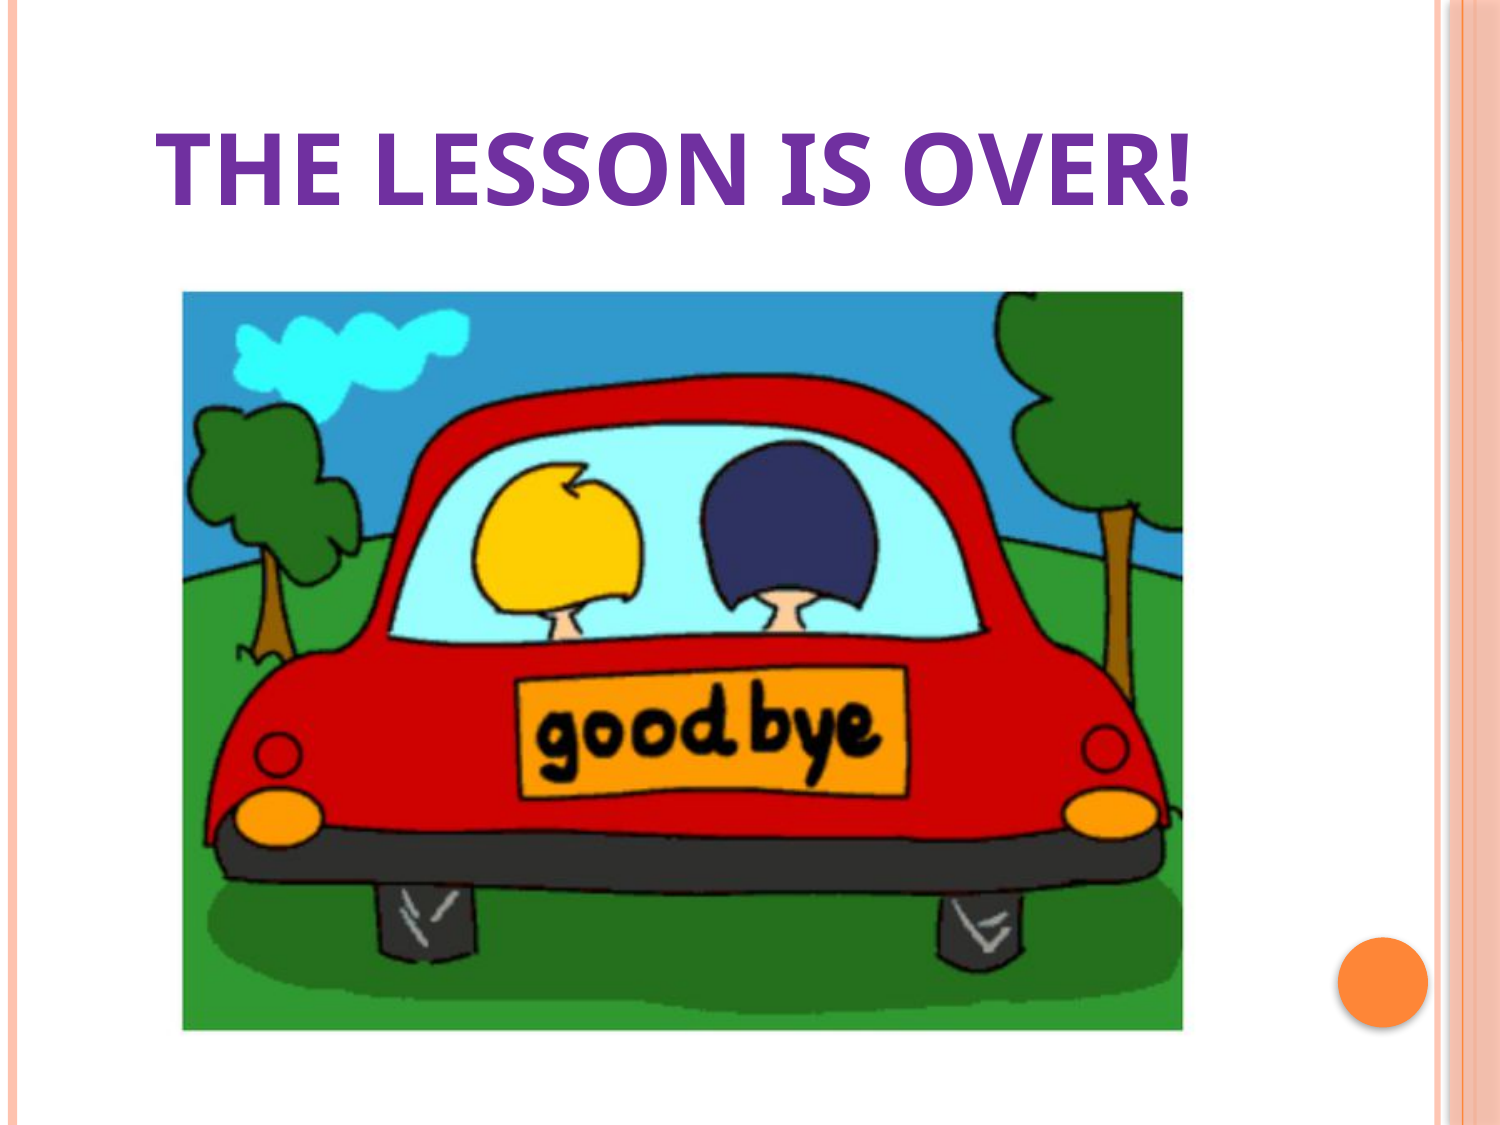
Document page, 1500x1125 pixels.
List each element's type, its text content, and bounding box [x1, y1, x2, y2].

title The lesson is over! [75, 45, 1300, 233]
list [153, 261, 1221, 1063]
